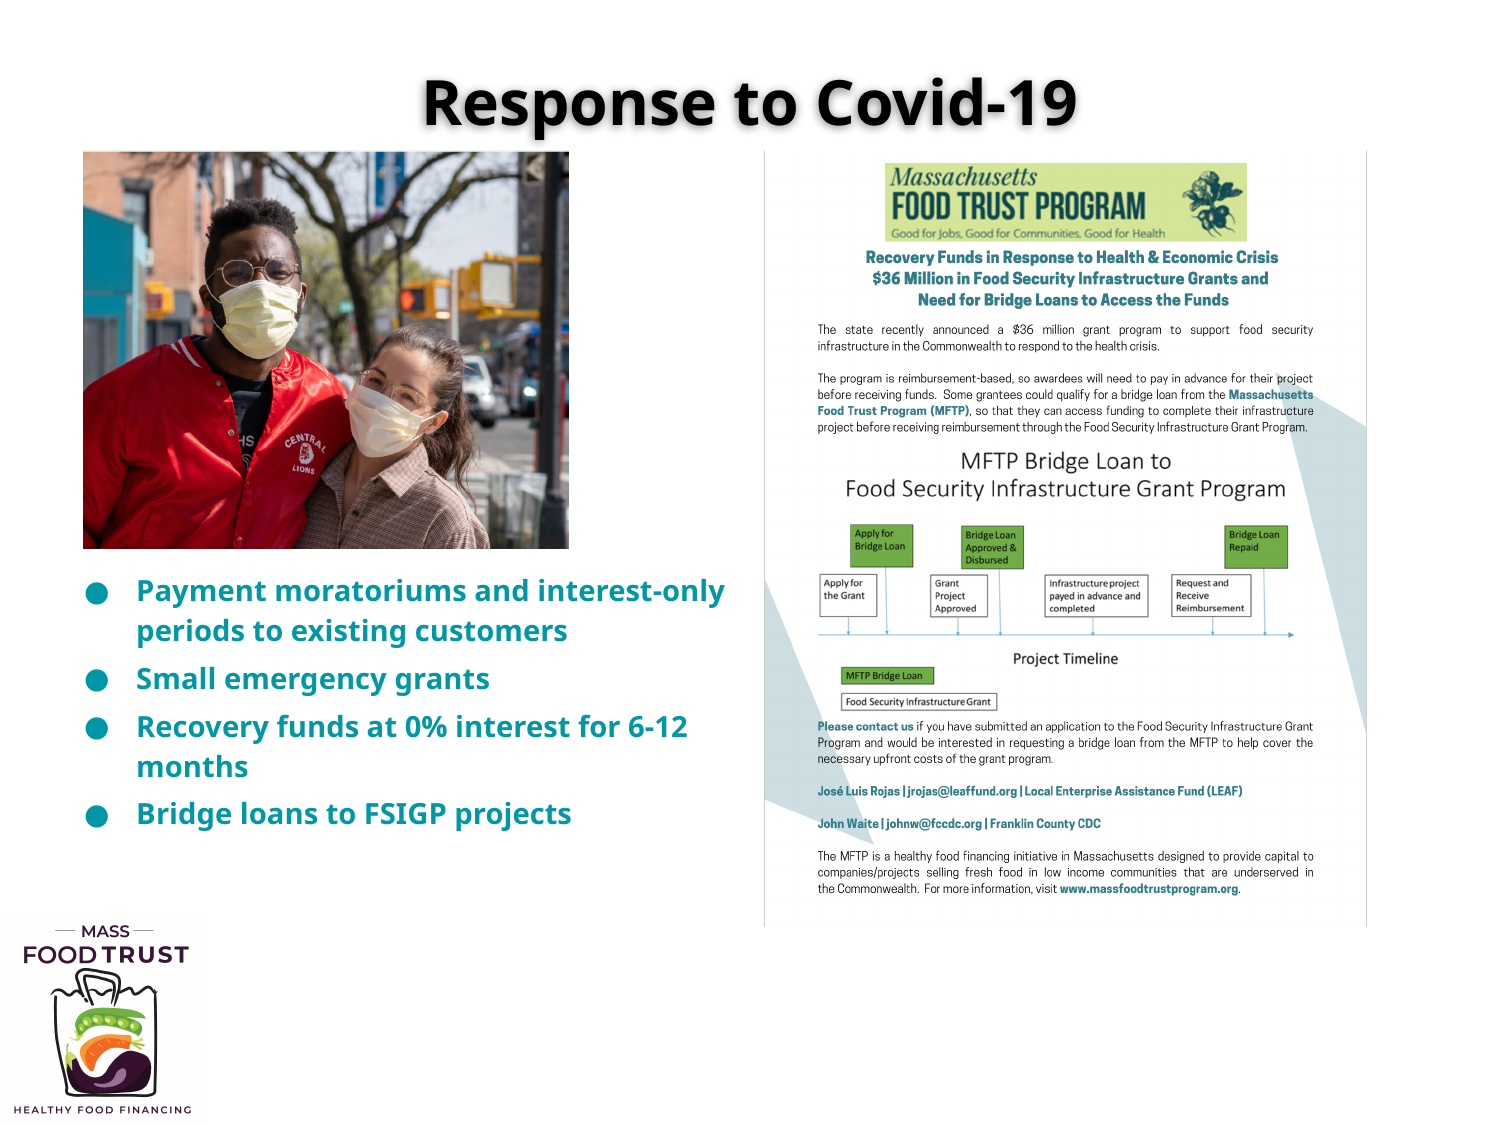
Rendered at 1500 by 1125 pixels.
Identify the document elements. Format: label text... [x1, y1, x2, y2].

list Payment moratoriums and interest-only periods to existing customers Small emergency grants Recovery funds at 0% interest for 6-12 months Bridge loans to FSIGP projects [46, 559, 758, 898]
picture [763, 150, 1367, 928]
picture [0, 918, 207, 1125]
picture [83, 150, 570, 549]
title Response to Covid-19 [75, 6, 1425, 194]
